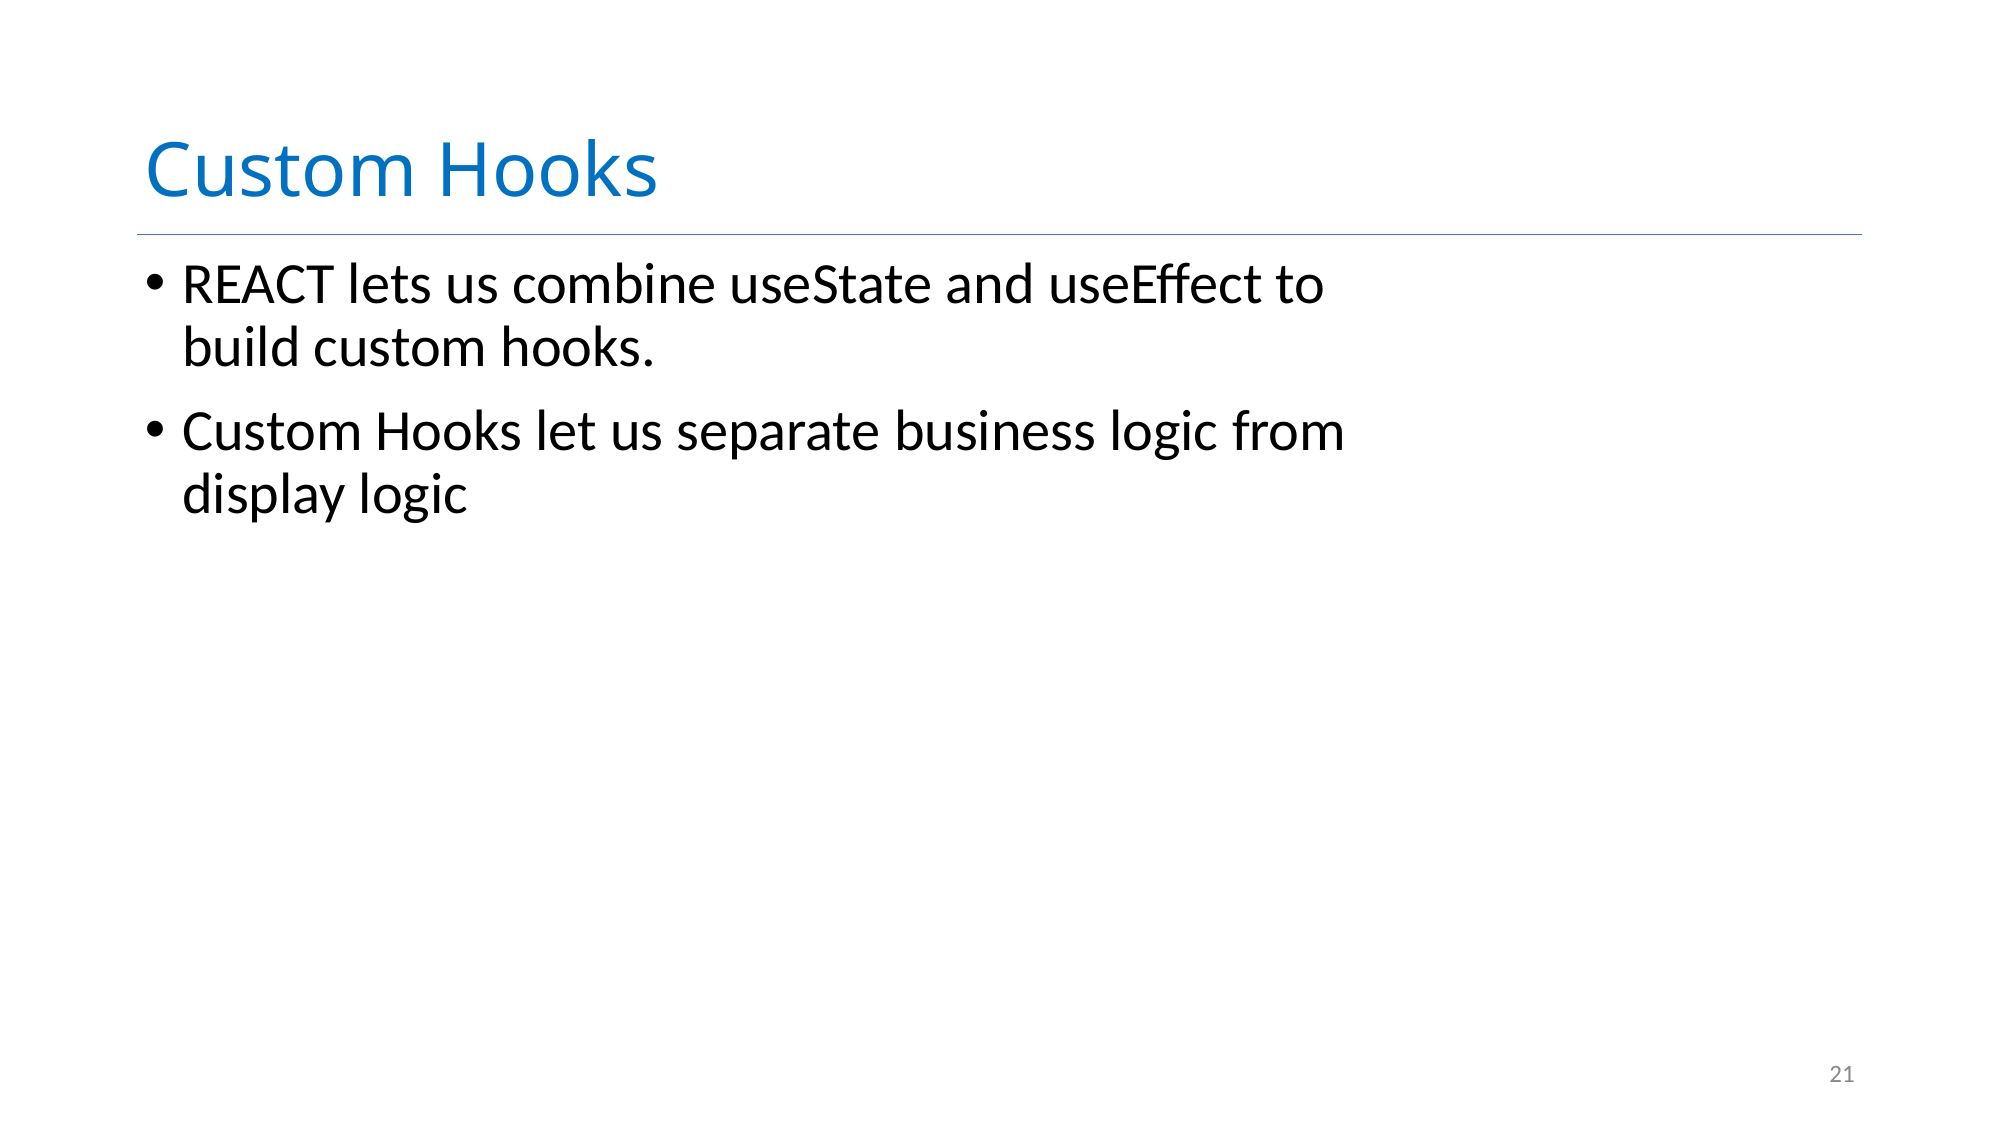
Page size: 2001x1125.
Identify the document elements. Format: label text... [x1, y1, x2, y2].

slide_number 21 [1819, 1051, 1863, 1094]
list REACT lets us combine useState and useEffect to build custom hooks. Custom Hooks let us separate business logic from display logic [136, 245, 1432, 961]
title Custom Hooks [136, 2, 1863, 221]
